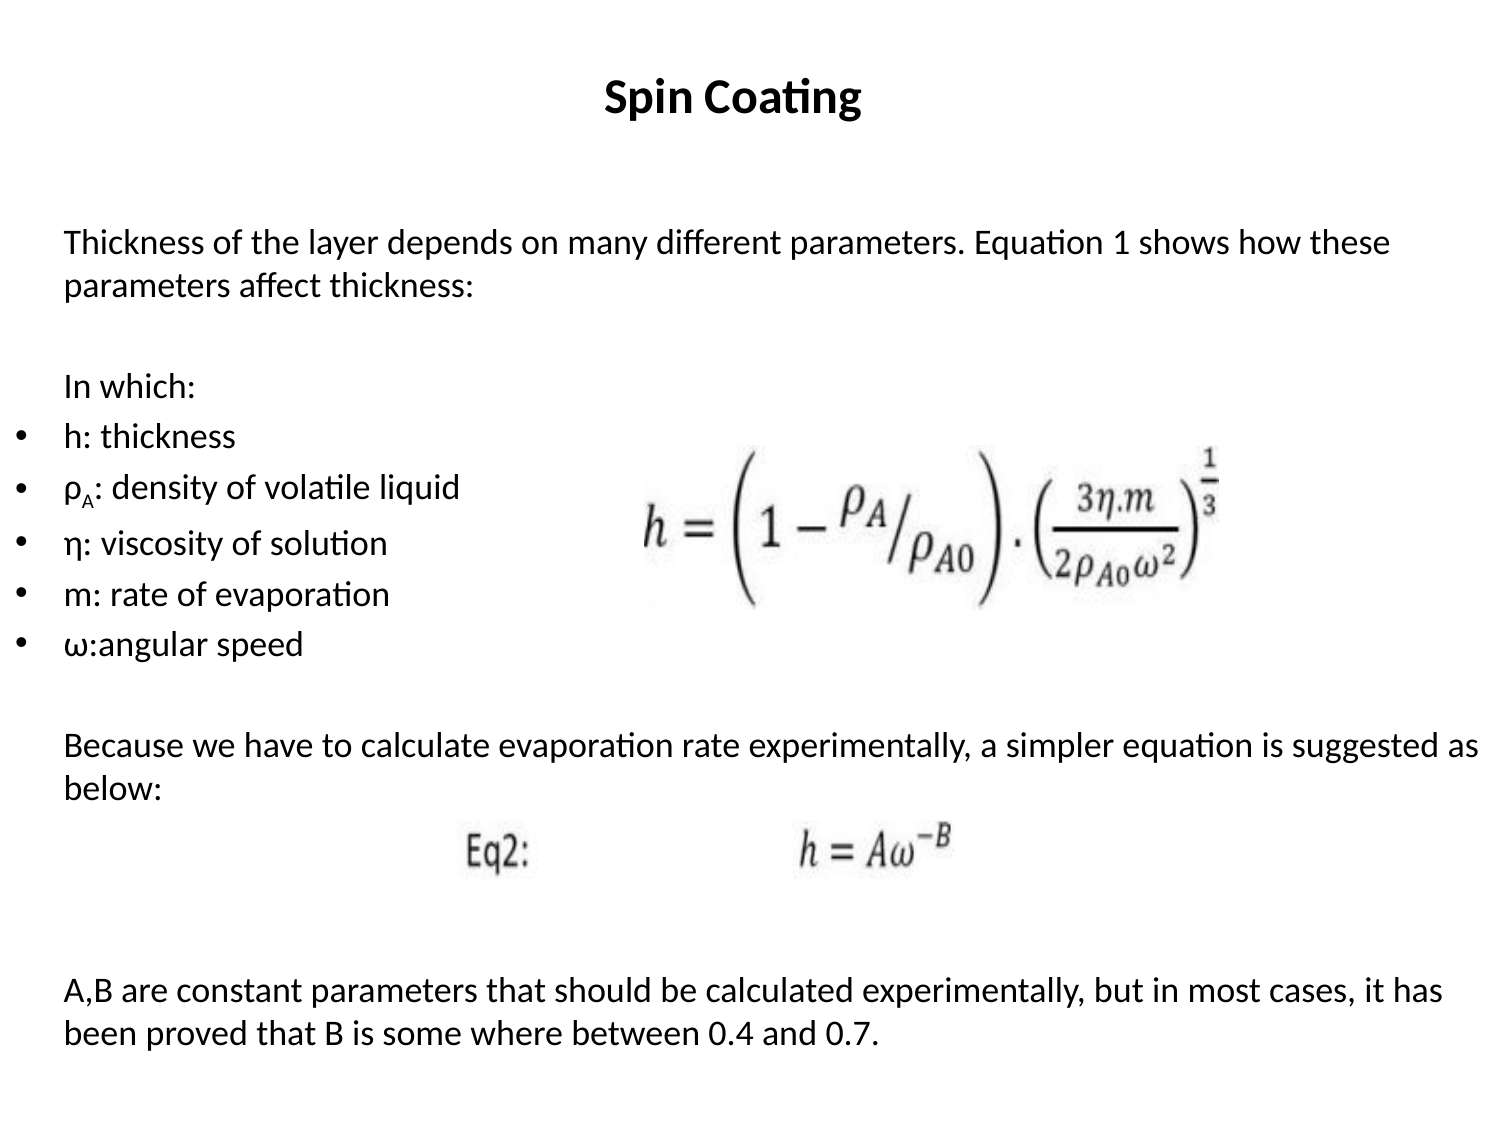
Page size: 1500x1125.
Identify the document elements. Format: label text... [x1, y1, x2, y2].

picture [456, 820, 962, 880]
list Thickness of the layer depends on many different parameters. Equation 1 shows how these parameters affect thickness: In which: h: thickness ρA: density of volatile liquid η: viscosity of solution m: rate of evaporation ω:angular speed Because we have to calculate evaporation rate experimentally, a simpler equation is suggested as below: A,B are constant parameters that should be calculated experimentally, but in most cases, it has been proved that B is some where between 0.4 and 0.7. [0, 210, 1500, 1074]
title Spin Coating [58, 0, 1409, 188]
picture [644, 445, 1219, 610]
